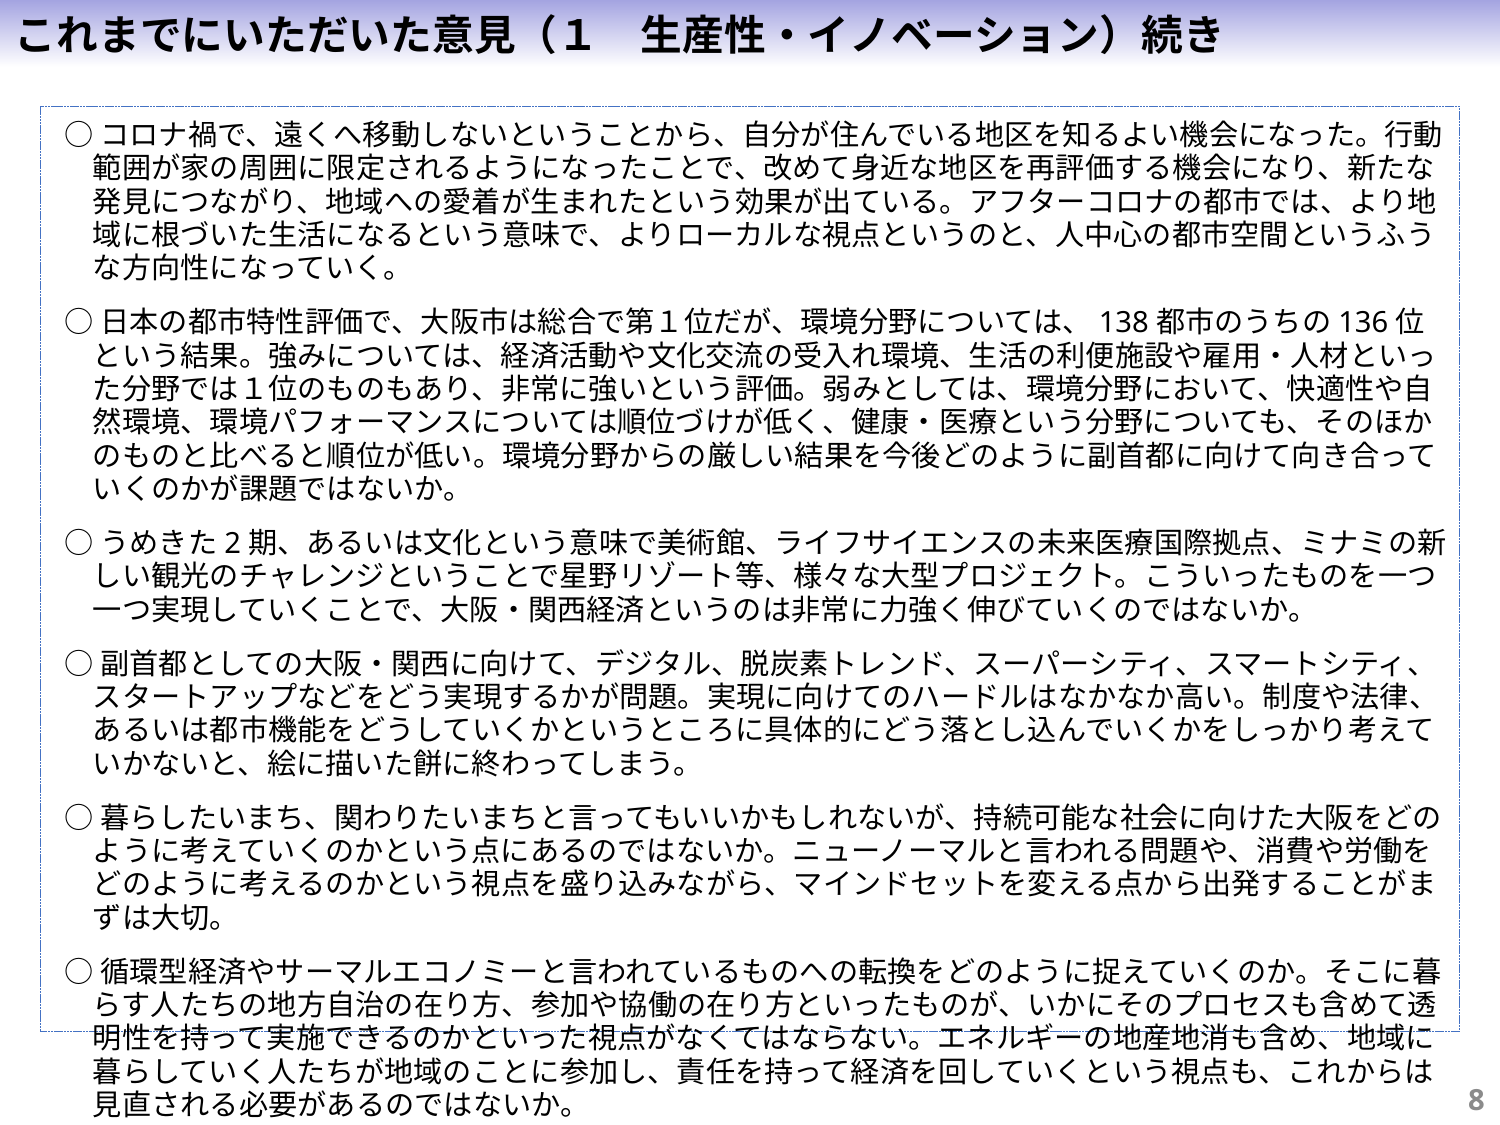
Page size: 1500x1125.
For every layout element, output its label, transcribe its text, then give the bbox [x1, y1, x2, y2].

slide_number 7 [1390, 1071, 1500, 1125]
text_box ○コロナ禍で、遠くへ移動しないということから、自分が住んでいる地区を知るよい機会になった。行動範囲が家の周囲に限定されるようになったことで、改めて身近な地区を再評価する機会になり、新たな発見につながり、地域への愛着が生まれたという効果が出ている。アフターコロナの都市では、より地域に根づいた生活になるという意味で、よりローカルな視点というのと、人中心の都市空間というふうな方向性になっていく。 ○日本の都市特性評価で、大阪市は総合で第１位だが、環境分野については、138都市のうちの136位という結果。強みについては、経済活動や文化交流の受入れ環境、生活の利便施設や雇用・人材といった分野では１位のものもあり、非常に強いという評価。弱みとしては、環境分野において、快適性や自然環境、環境パフォーマンスについては順位づけが低く、健康・医療という分野についても、そのほかのものと比べると順位が低い。環境分野からの厳しい結果を今後どのように副首都に向けて向き合っていくのかが課題ではないか。 ○うめきた2期、あるいは文化という意味で美術館、ライフサイエンスの未来医療国際拠点、ミナミの新しい観光のチャレンジということで星野リゾート等、様々な大型プロジェクト。こういったものを一つ一つ実現していくことで、大阪・関西経済というのは非常に力強く伸びていくのではないか。 ○副首都としての大阪・関西に向けて、デジタル、脱炭素トレンド、スーパーシティ、スマートシティ、スタートアップなどをどう実現するかが問題。実現に向けてのハードルはなかなか高い。制度や法律、あるいは都市機能をどうしていくかというところに具体的にどう落とし込んでいくかをしっかり考えていかないと、絵に描いた餅に終わってしまう。 ○暮らしたいまち、関わりたいまちと言ってもいいかもしれないが、持続可能な社会に向けた大阪をどのように考えていくのかという点にあるのではないか。ニューノーマルと言われる問題や、消費や労働をどのように考えるのかという視点を盛り込みながら、マインドセットを変える点から出発することがまずは大切。 ○循環型経済やサーマルエコノミーと言われているものへの転換をどのように捉えていくのか。そこに暮らす人たちの地方自治の在り方、参加や協働の在り方といったものが、いかにそのプロセスも含めて透明性を持って実施できるのかといった視点がなくてはならない。エネルギーの地産地消も含め、地域に暮らしていく人たちが地域のことに参加し、責任を持って経済を回していくという視点も、これからは見直される必要があるのではないか。 [40, 106, 1460, 1032]
text_box これまでにいただいた意見（１ 生産性・イノベーション）続き [0, 0, 1500, 67]
